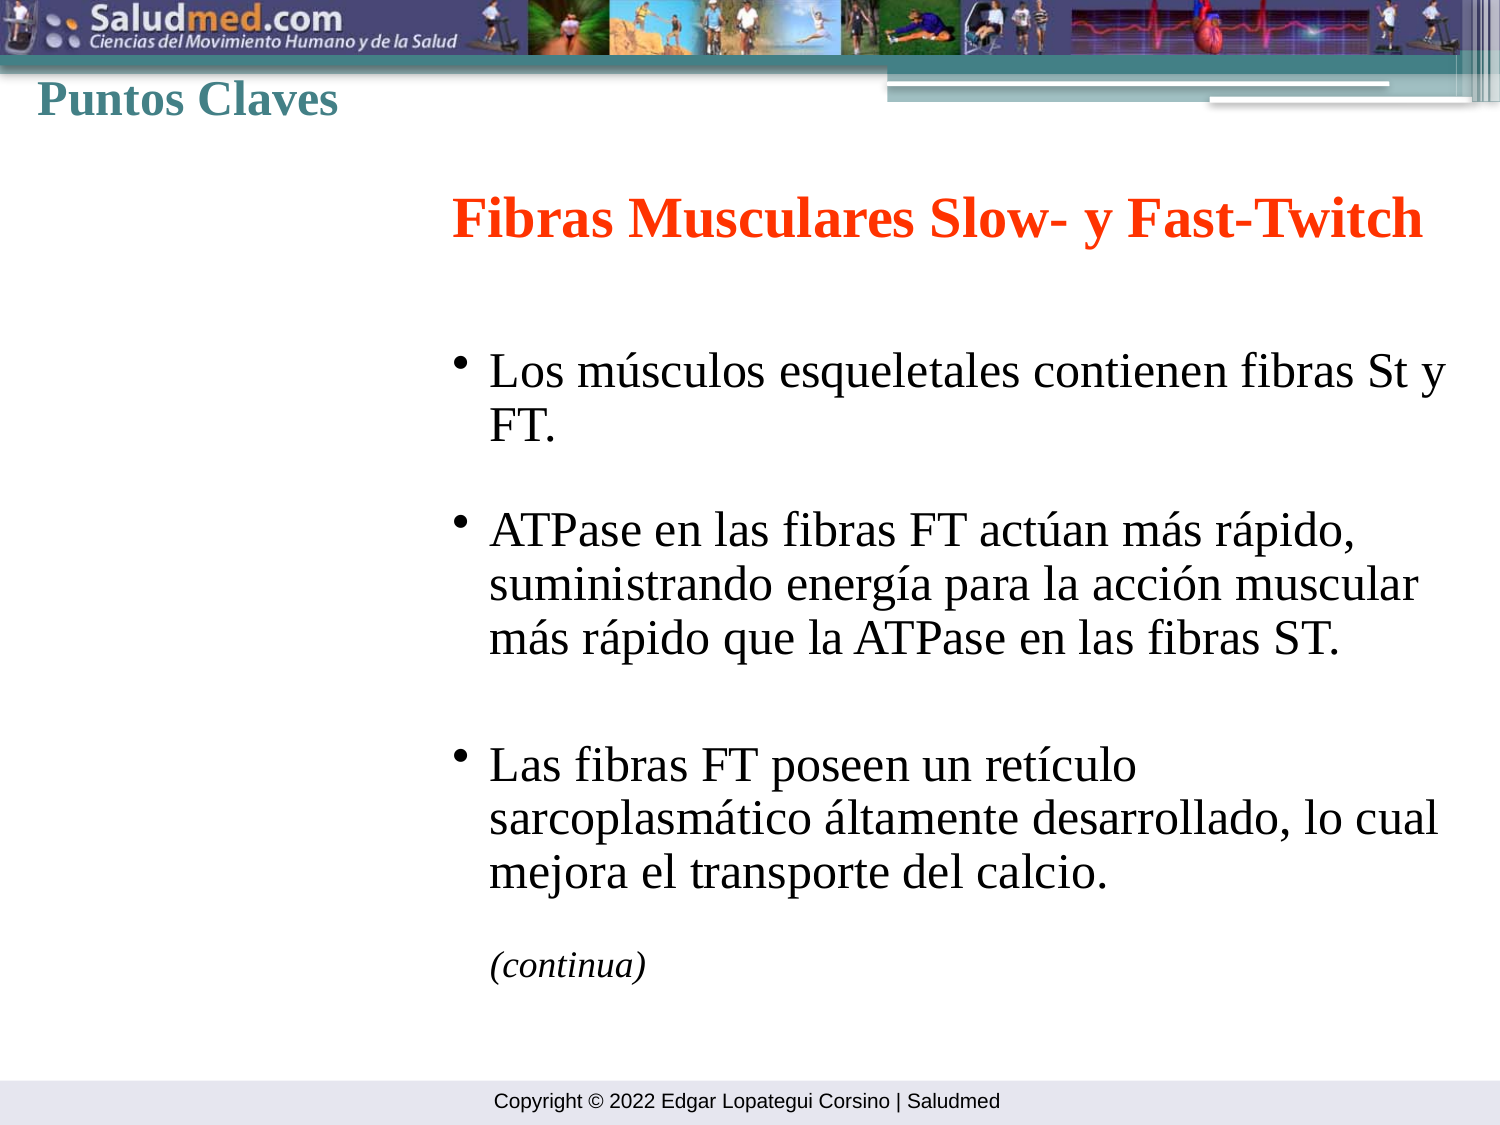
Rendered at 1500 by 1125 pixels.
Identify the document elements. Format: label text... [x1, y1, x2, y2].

picture [0, 0, 1460, 55]
text_box Las fibras FT poseen un retículo sarcoplasmático áltamente desarrollado, lo cual mejora el transporte del calcio. [437, 730, 1463, 908]
text_box Los músculos esqueletales contienen fibras St y FT. [437, 336, 1463, 460]
text_box (continua) [437, 919, 1463, 995]
text_box ATPase en las fibras FT actúan más rápido, suministrando energía para la acción muscular más rápido que la ATPase en las fibras ST. [437, 496, 1463, 673]
text_box Puntos Claves [22, 57, 400, 133]
text_box Fibras Musculares Slow- y Fast-Twitch [437, 179, 1500, 258]
